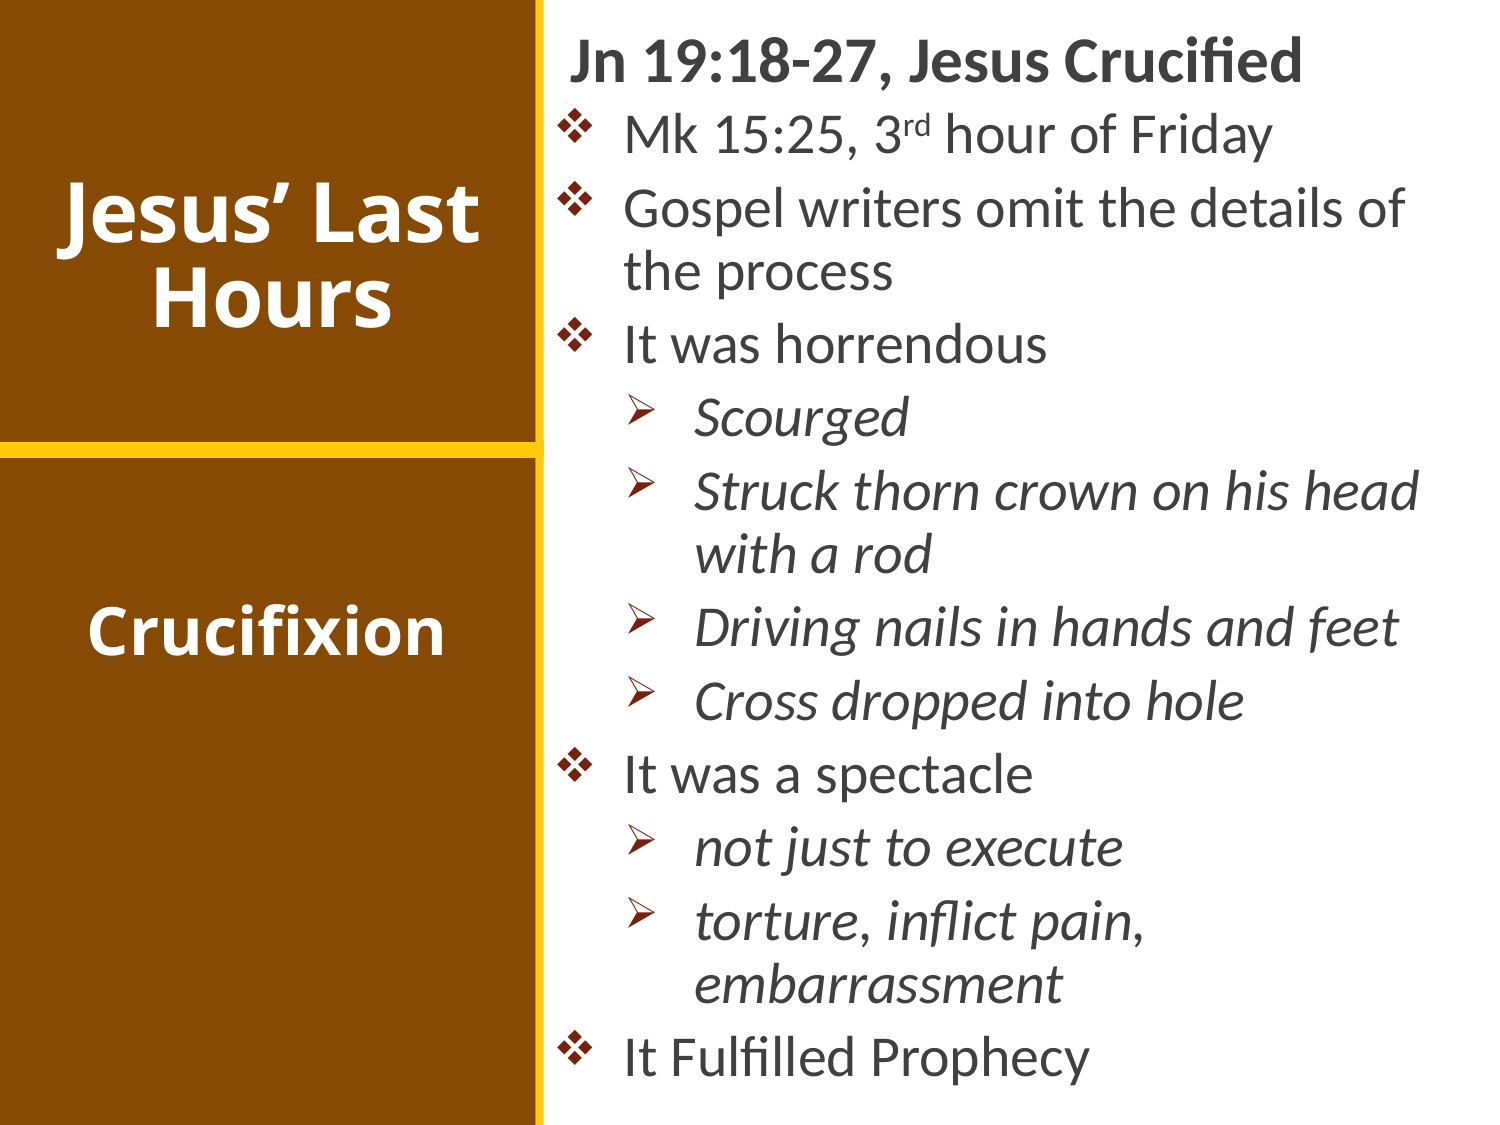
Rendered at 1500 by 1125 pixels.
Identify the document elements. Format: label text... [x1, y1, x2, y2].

list Crucifixion [9, 590, 525, 1035]
title Jesus’ Last Hours [0, 46, 544, 473]
list Jn 19:18-27, Jesus Crucified Mk 15:25, 3rd hour of Friday Gospel writers omit the details of the process It was horrendous Scourged Struck thorn crown on his head with a rod Driving nails in hands and feet Cross dropped into hole It was a spectacle not just to execute torture, inflict pain, embarrassment It Fulfilled Prophecy [553, 18, 1491, 1107]
